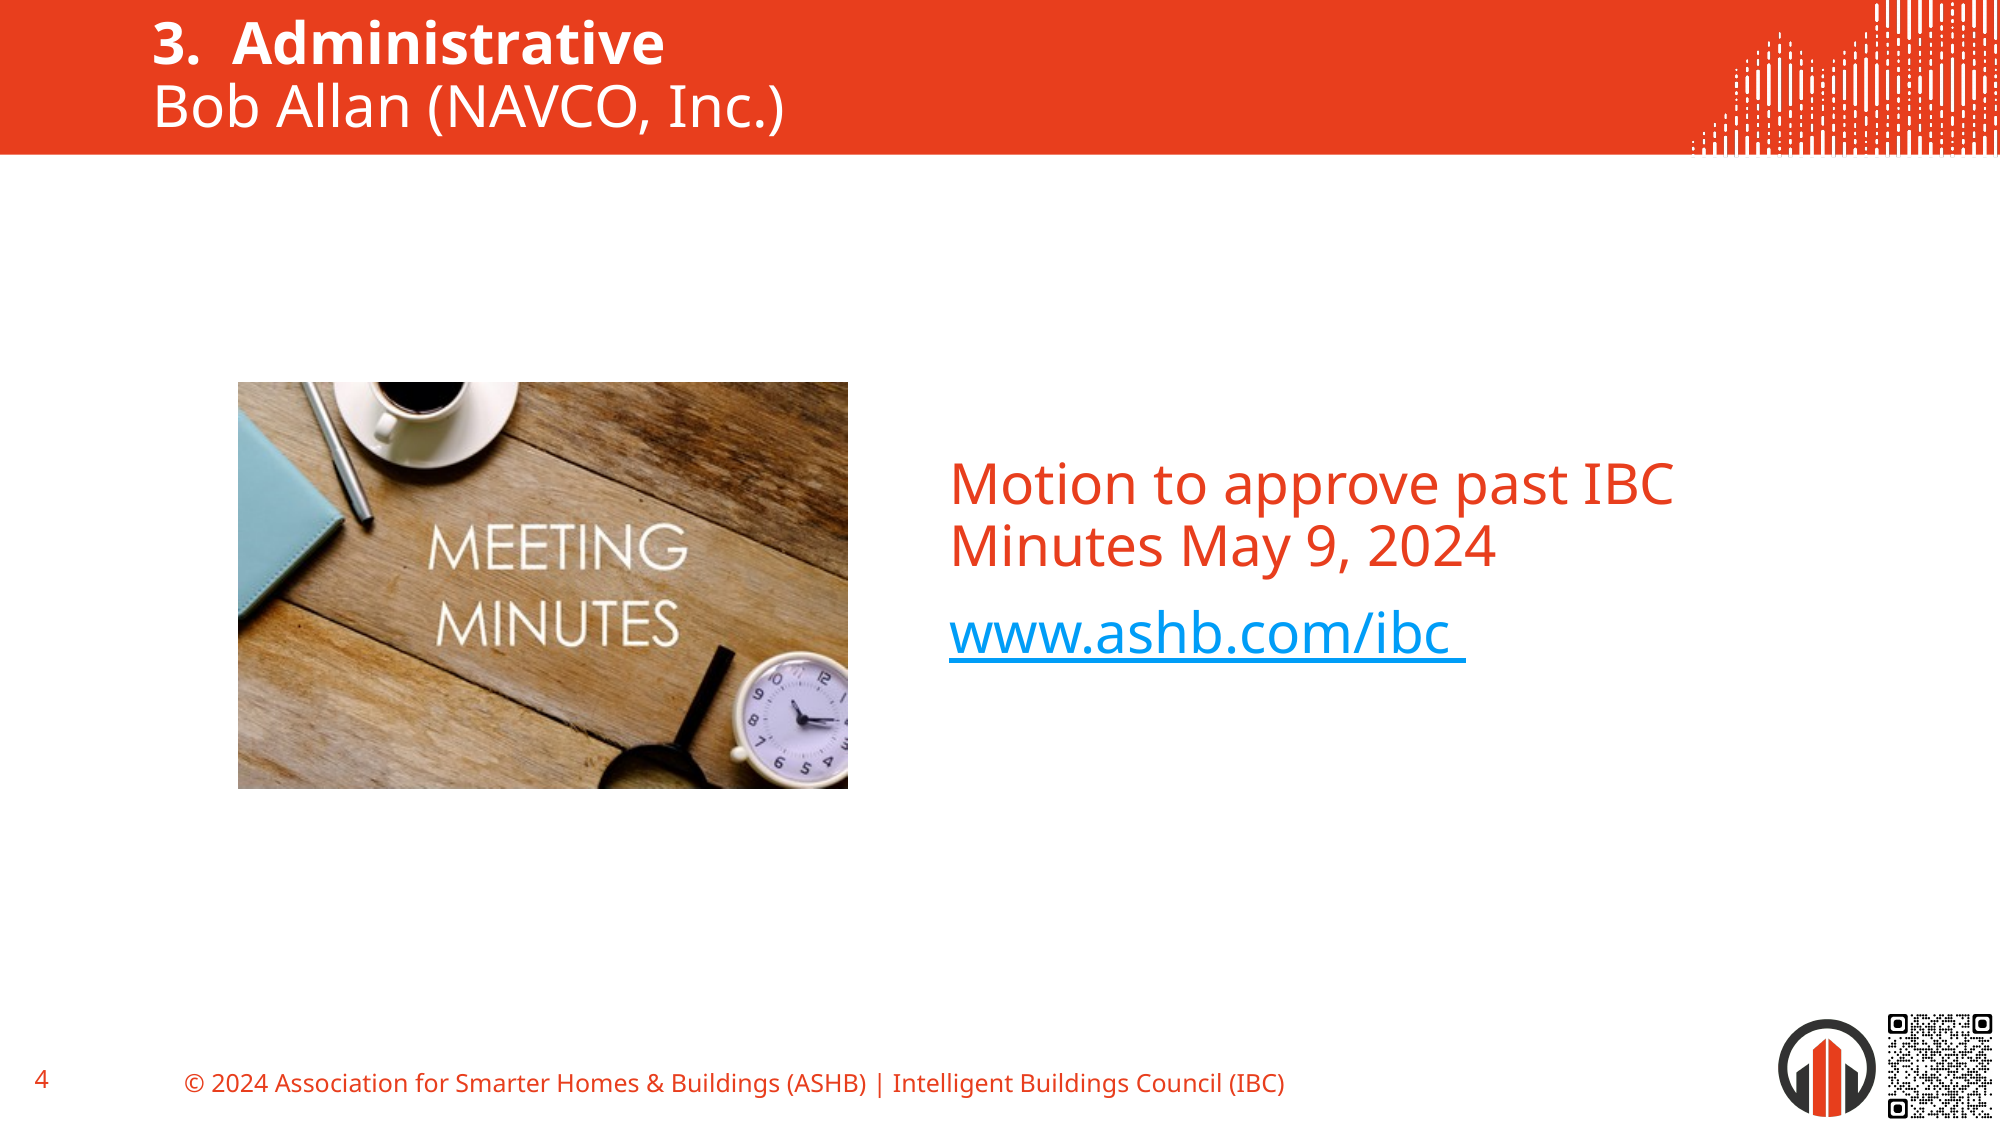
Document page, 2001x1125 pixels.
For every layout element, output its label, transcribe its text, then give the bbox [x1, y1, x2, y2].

picture [1887, 1013, 1993, 1119]
slide_number 4 [19, 1052, 122, 1110]
picture [1773, 1016, 1879, 1122]
list Motion to approve past IBC Minutes May 9, 2024 www.ashb.com/ibc [934, 448, 1878, 677]
title 3. Administrative Bob Allan (NAVCO, Inc.) [137, 6, 1878, 215]
picture [238, 382, 848, 789]
